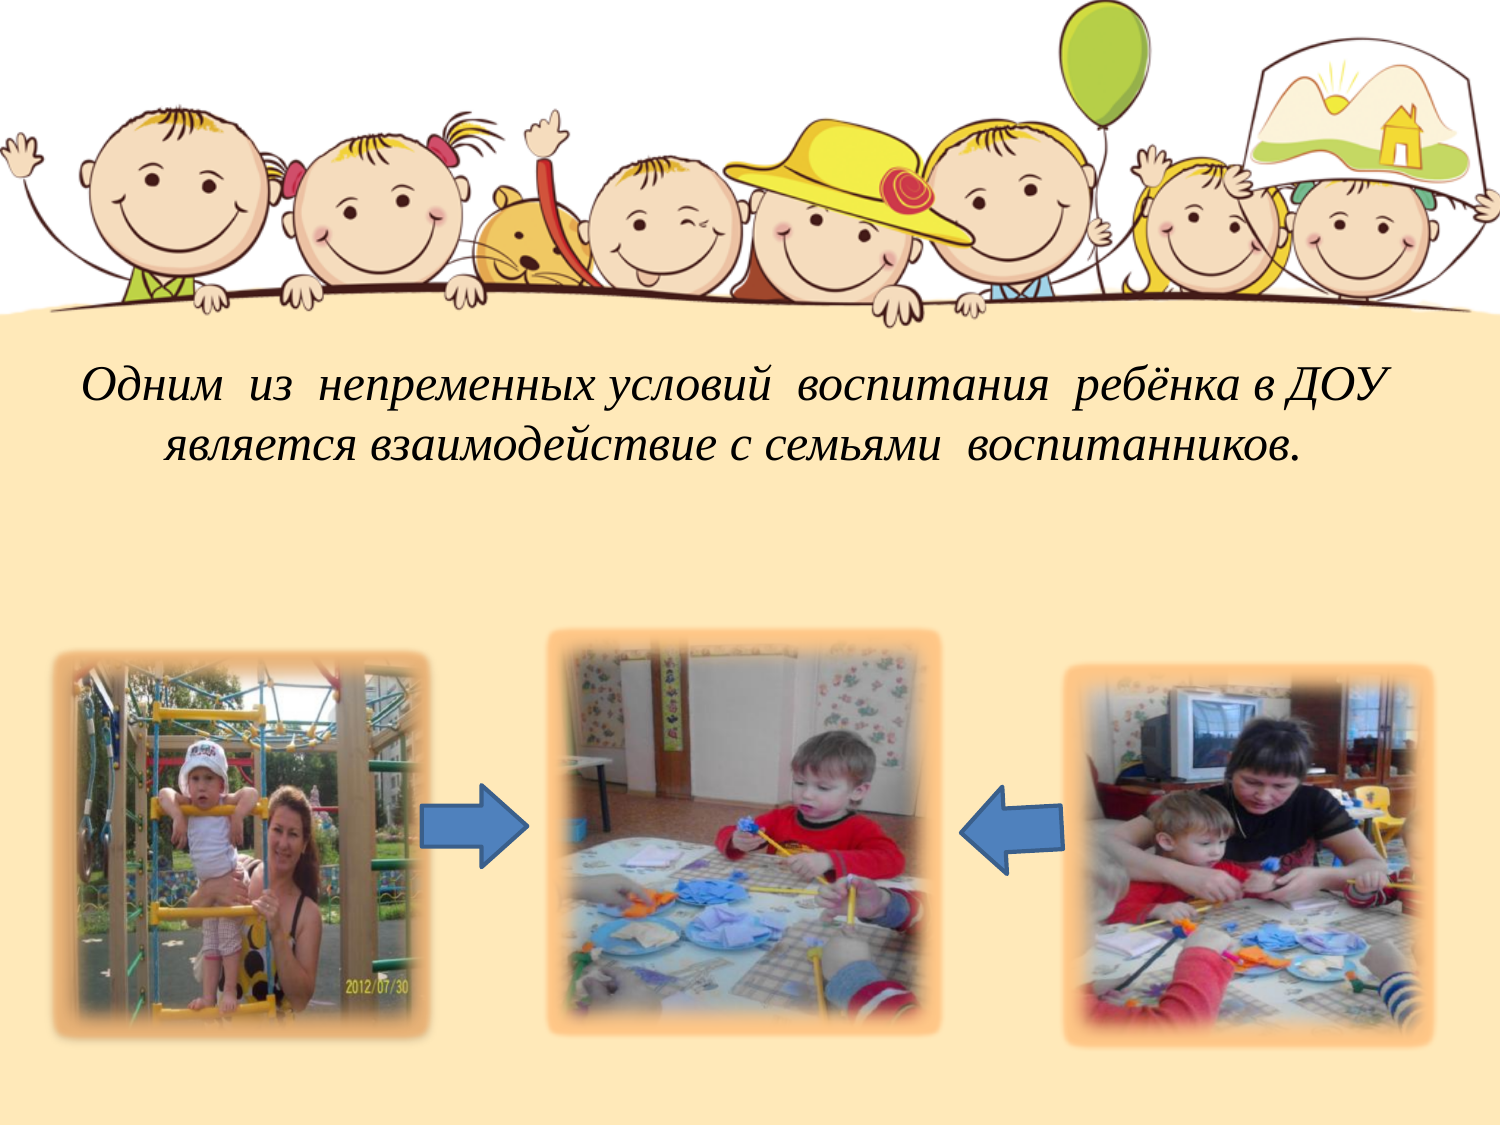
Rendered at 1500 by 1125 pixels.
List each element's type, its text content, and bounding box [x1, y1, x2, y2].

title Одним из непременных условий воспитания ребёнка в ДОУ является взаимодействие с семьями воспитанников. [58, 269, 1409, 552]
picture [0, 0, 1500, 1125]
text_box [958, 784, 1061, 876]
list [58, 655, 426, 1032]
text_box [430, 783, 530, 870]
